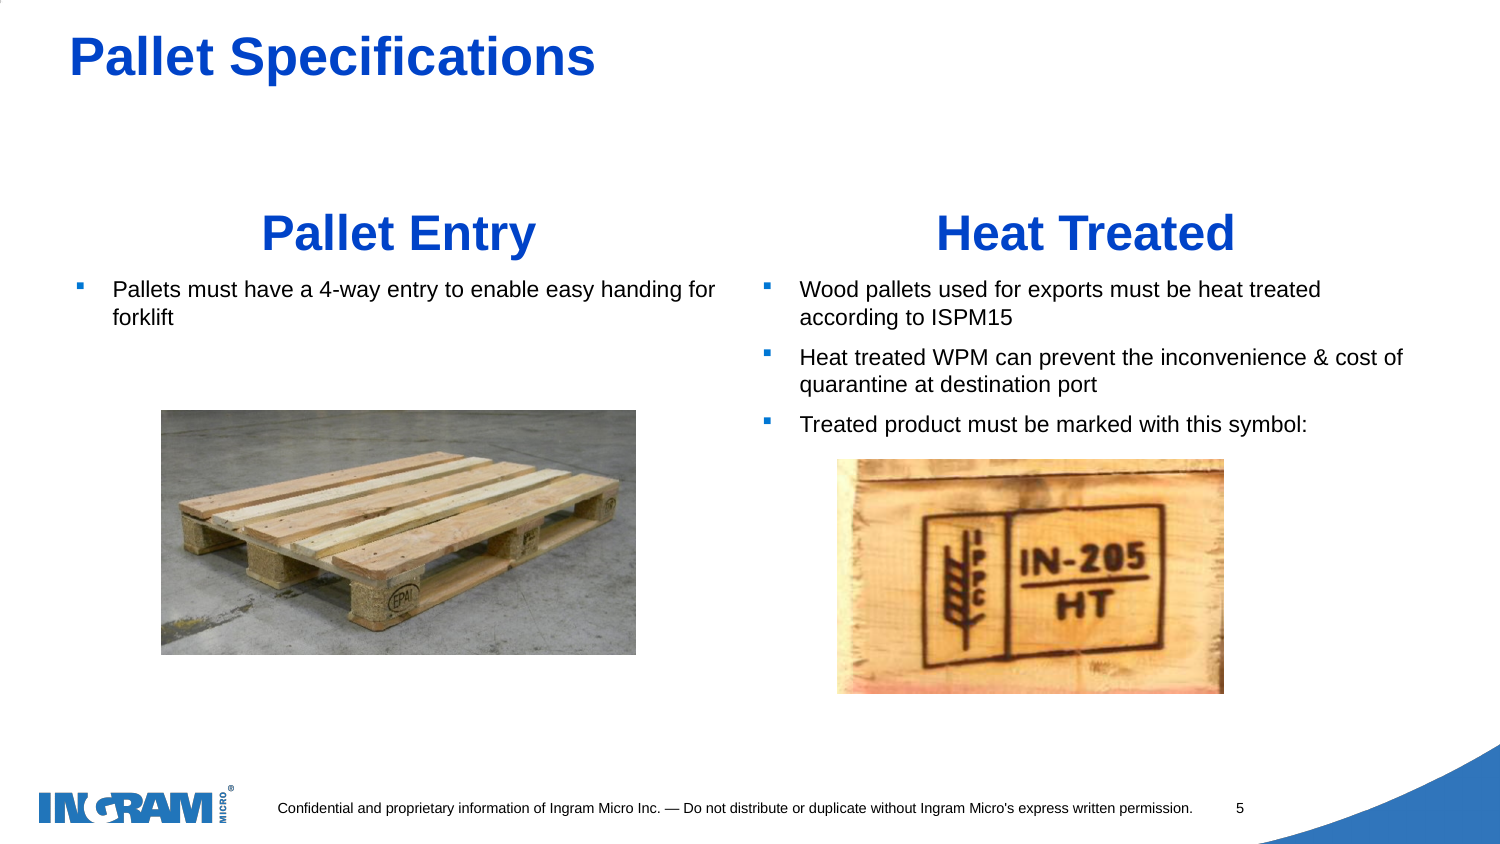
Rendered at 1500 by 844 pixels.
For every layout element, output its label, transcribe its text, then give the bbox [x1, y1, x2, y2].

picture [161, 410, 637, 656]
list Wood pallets used for exports must be heat treated according to ISPM15 Heat treated WPM can prevent the inconvenience & cost of quarantine at destination port Treated product must be marked with this symbol: [761, 267, 1426, 755]
picture [39, 785, 234, 823]
list Heat Treated [761, 188, 1426, 267]
picture [1258, 744, 1500, 844]
title Pallet Specifications [39, 14, 1401, 143]
picture [837, 458, 1224, 694]
list Pallet Entry [74, 188, 739, 267]
list Pallets must have a 4-way entry to enable easy handing for forklift [74, 267, 739, 755]
